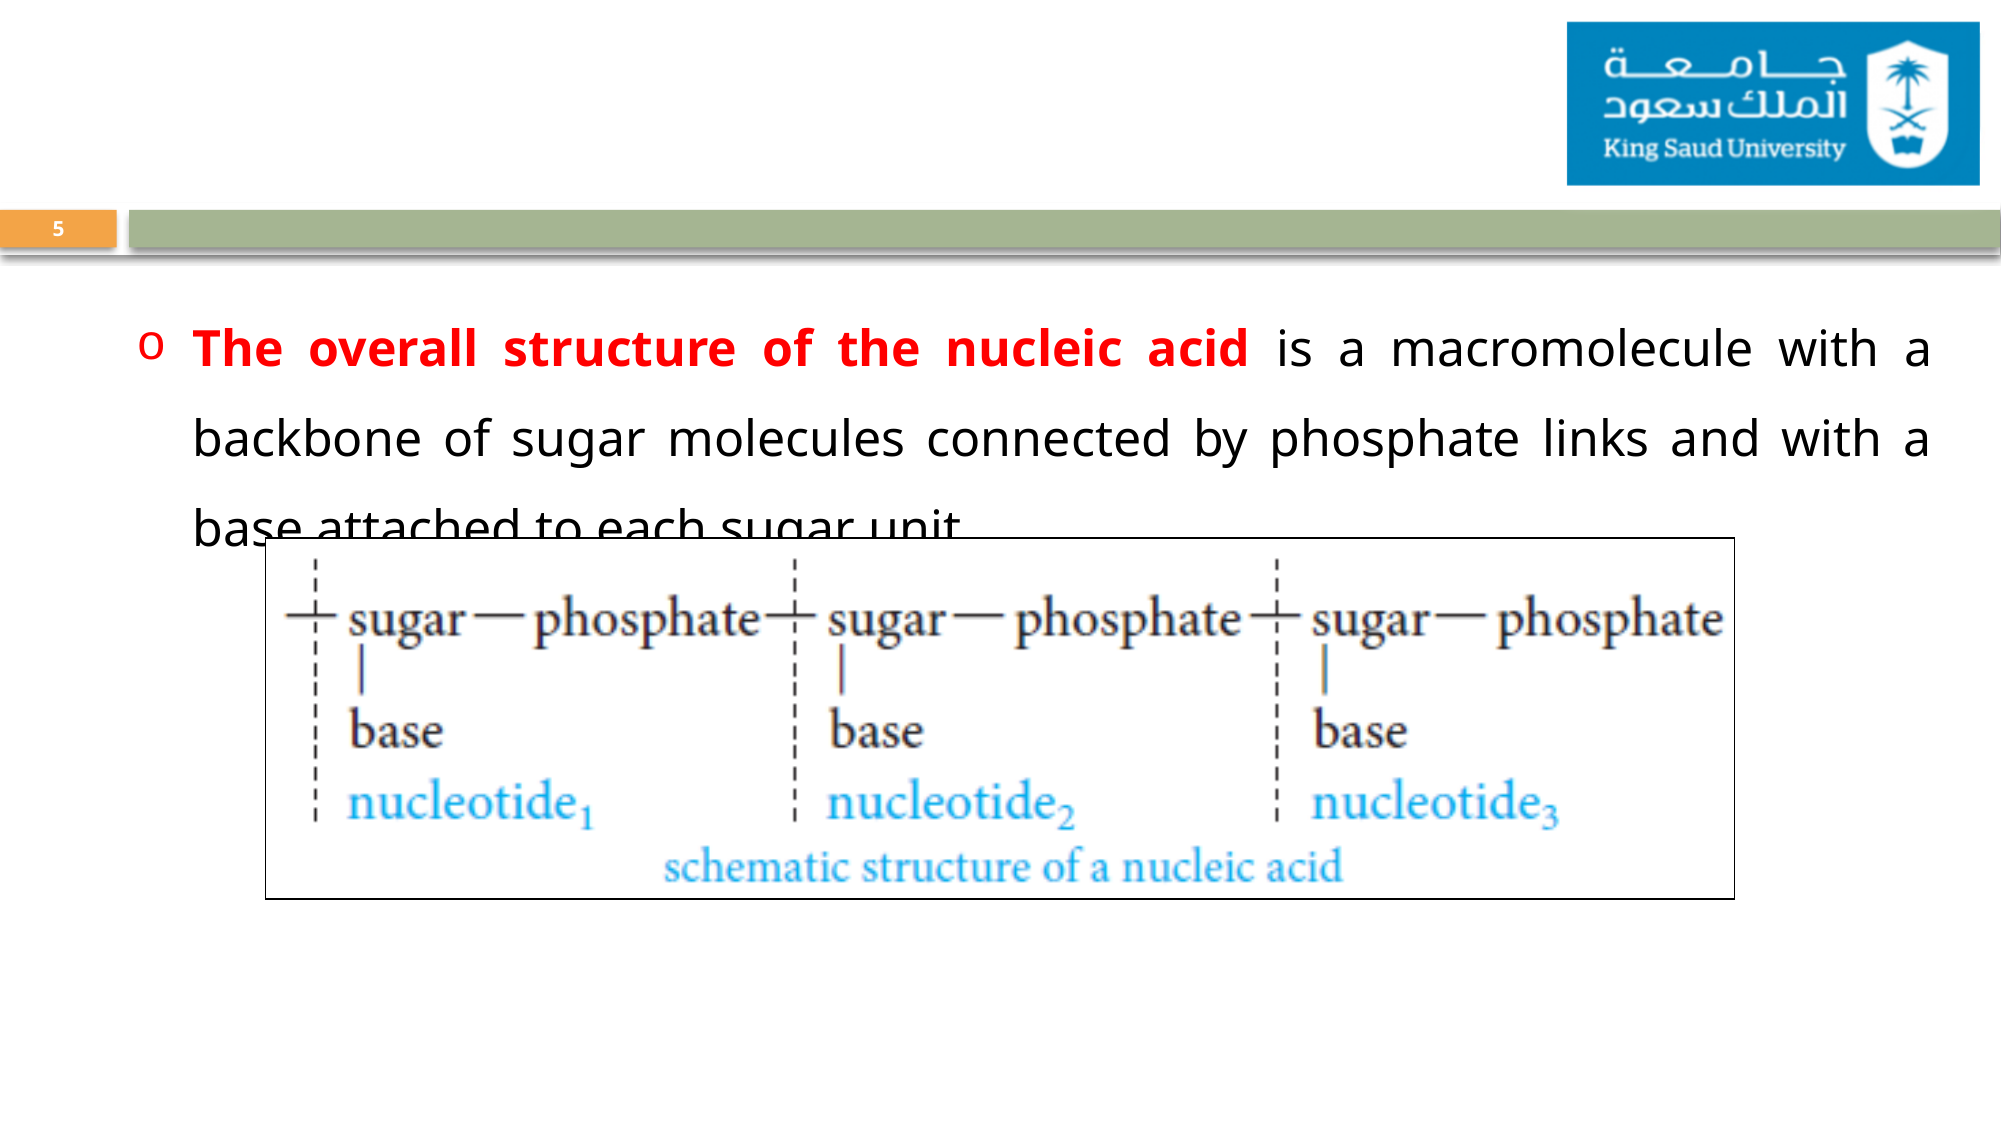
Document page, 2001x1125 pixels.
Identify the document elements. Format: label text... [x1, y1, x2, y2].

slide_number 5 [0, 208, 117, 249]
picture [0, 0, 2001, 1125]
text_box The overall structure of the nucleic acid is a macromolecule with a backbone of sugar molecules connected by phosphate links and with a base attached to each sugar unit. [121, 278, 1948, 564]
